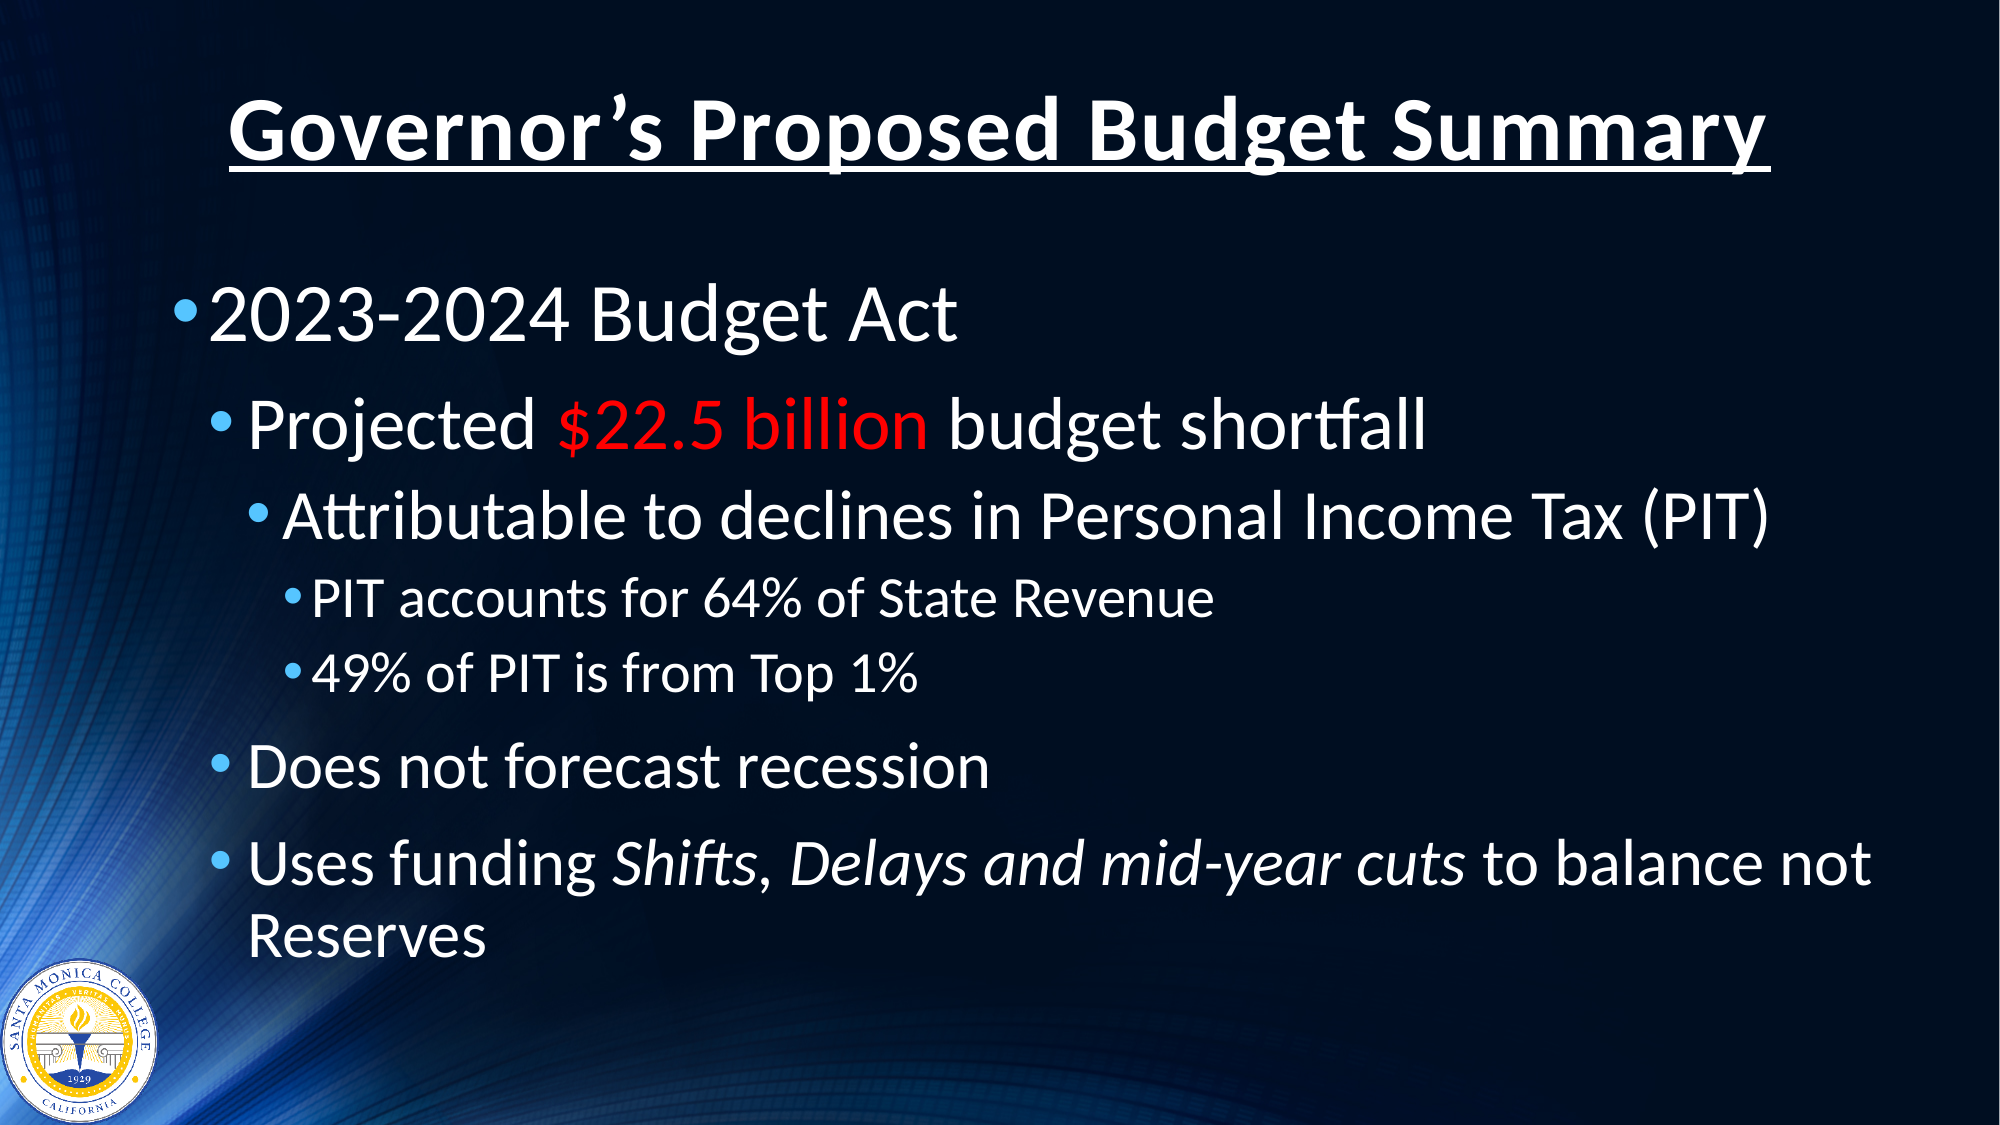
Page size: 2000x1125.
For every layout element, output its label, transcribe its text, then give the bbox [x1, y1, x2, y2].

title Governor’s Proposed Budget Summary [155, 20, 1844, 188]
picture [0, 0, 2000, 1125]
list 2023-2024 Budget Act Projected $22.5 billion budget shortfall Attributable to declines in Personal Income Tax (PIT) PIT accounts for 64% of State Revenue 49% of PIT is from Top 1% Does not forecast recession Uses funding Shifts, Delays and mid-year cuts to balance not Reserves [155, 262, 1938, 1125]
